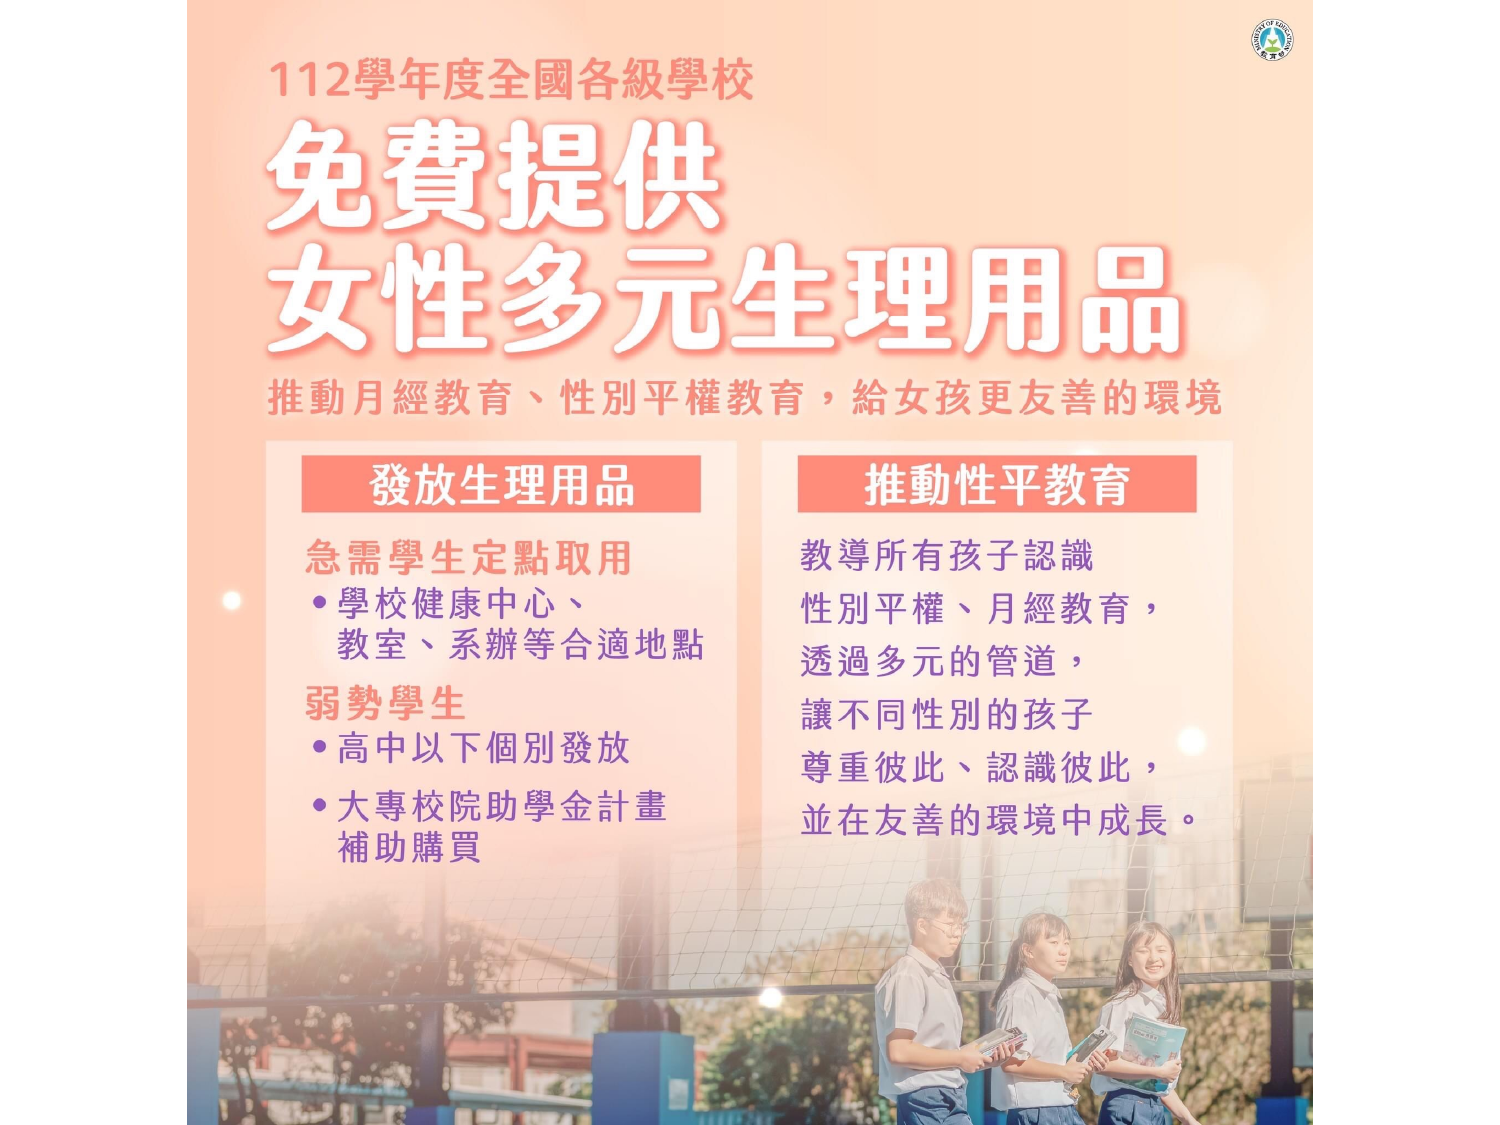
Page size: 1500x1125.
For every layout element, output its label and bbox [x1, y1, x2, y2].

picture [187, 0, 1313, 1125]
